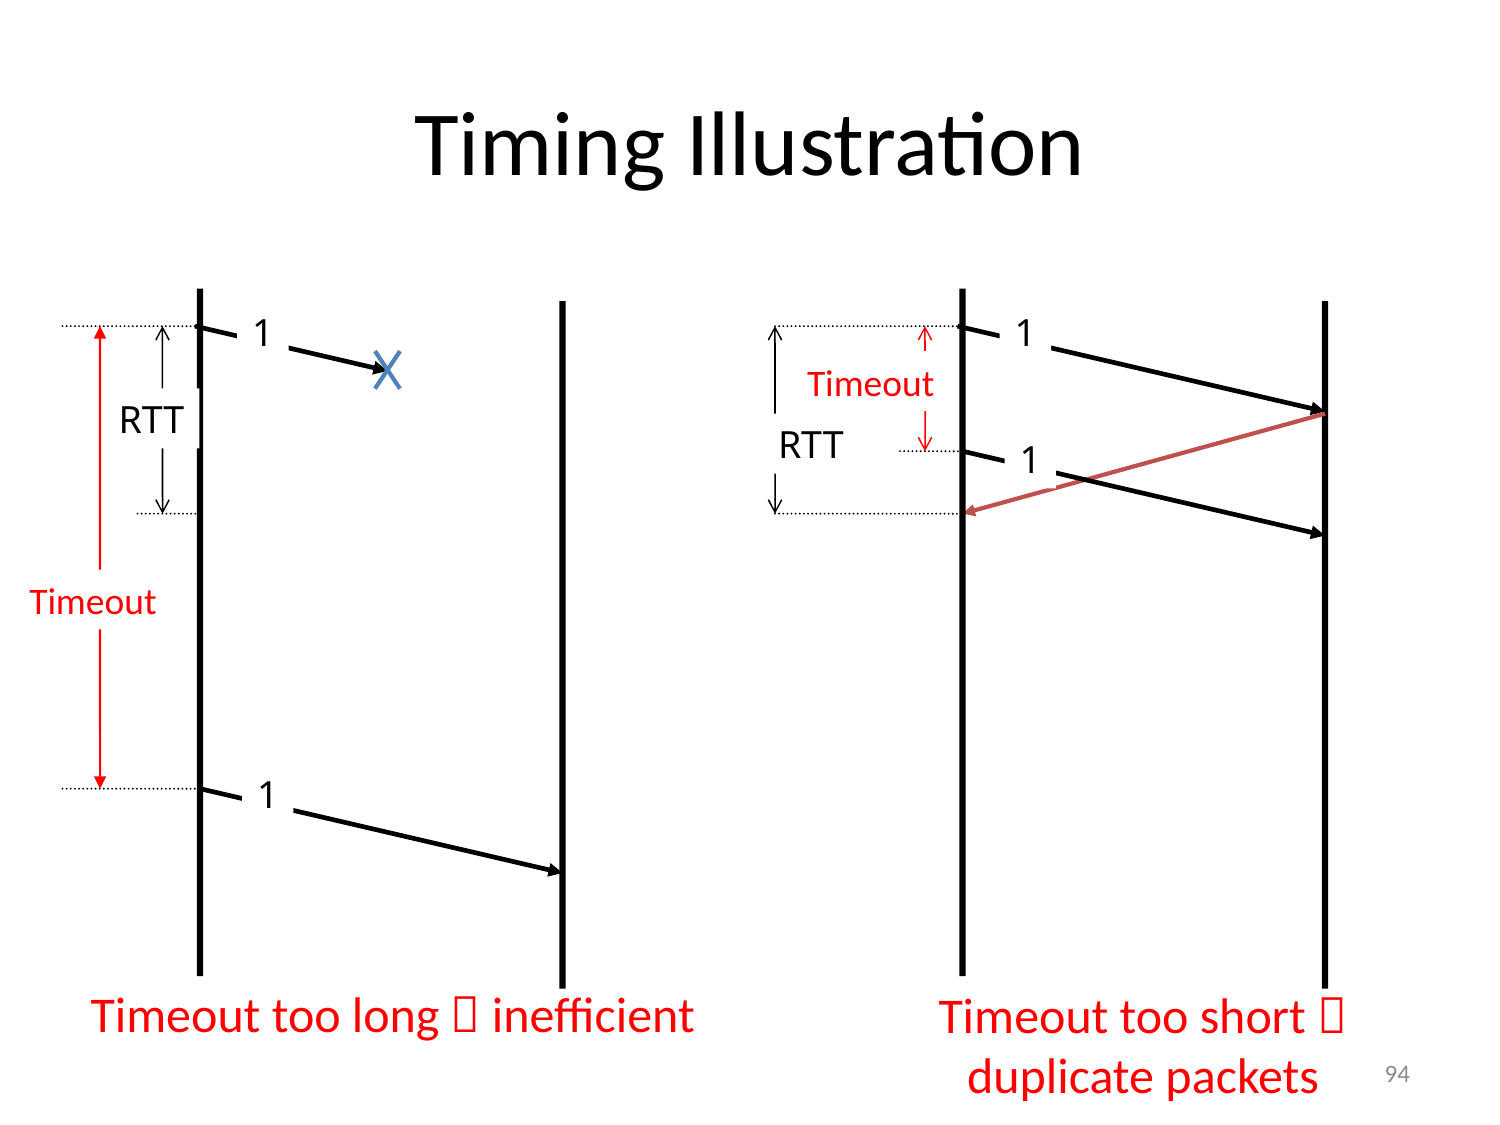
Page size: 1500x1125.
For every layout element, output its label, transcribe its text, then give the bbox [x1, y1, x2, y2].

text_box [767, 326, 783, 413]
text_box 1 [237, 301, 289, 362]
text_box [294, 810, 563, 877]
text_box [1052, 348, 1325, 415]
text_box RTT [763, 413, 859, 474]
text_box [1056, 472, 1325, 539]
text_box [917, 326, 933, 351]
text_box [155, 449, 170, 513]
text_box 1 [242, 763, 294, 824]
text_box 1 [1004, 428, 1056, 489]
text_box [289, 347, 388, 375]
slide_number 94 [1074, 1042, 1425, 1103]
text_box Timeout [792, 351, 950, 411]
text_box [917, 411, 933, 452]
text_box [767, 474, 783, 514]
text_box Timeout too long  inefficient [10, 975, 775, 1051]
text_box [963, 489, 1053, 517]
text_box [93, 326, 107, 569]
text_box [93, 630, 107, 789]
title Timing Illustration [75, 45, 1425, 233]
text_box [155, 326, 170, 388]
text_box Timeout too short  duplicate packets [797, 976, 1500, 1112]
text_box 1 [999, 301, 1052, 362]
text_box RTT [103, 388, 200, 449]
text_box Timeout [14, 569, 172, 630]
